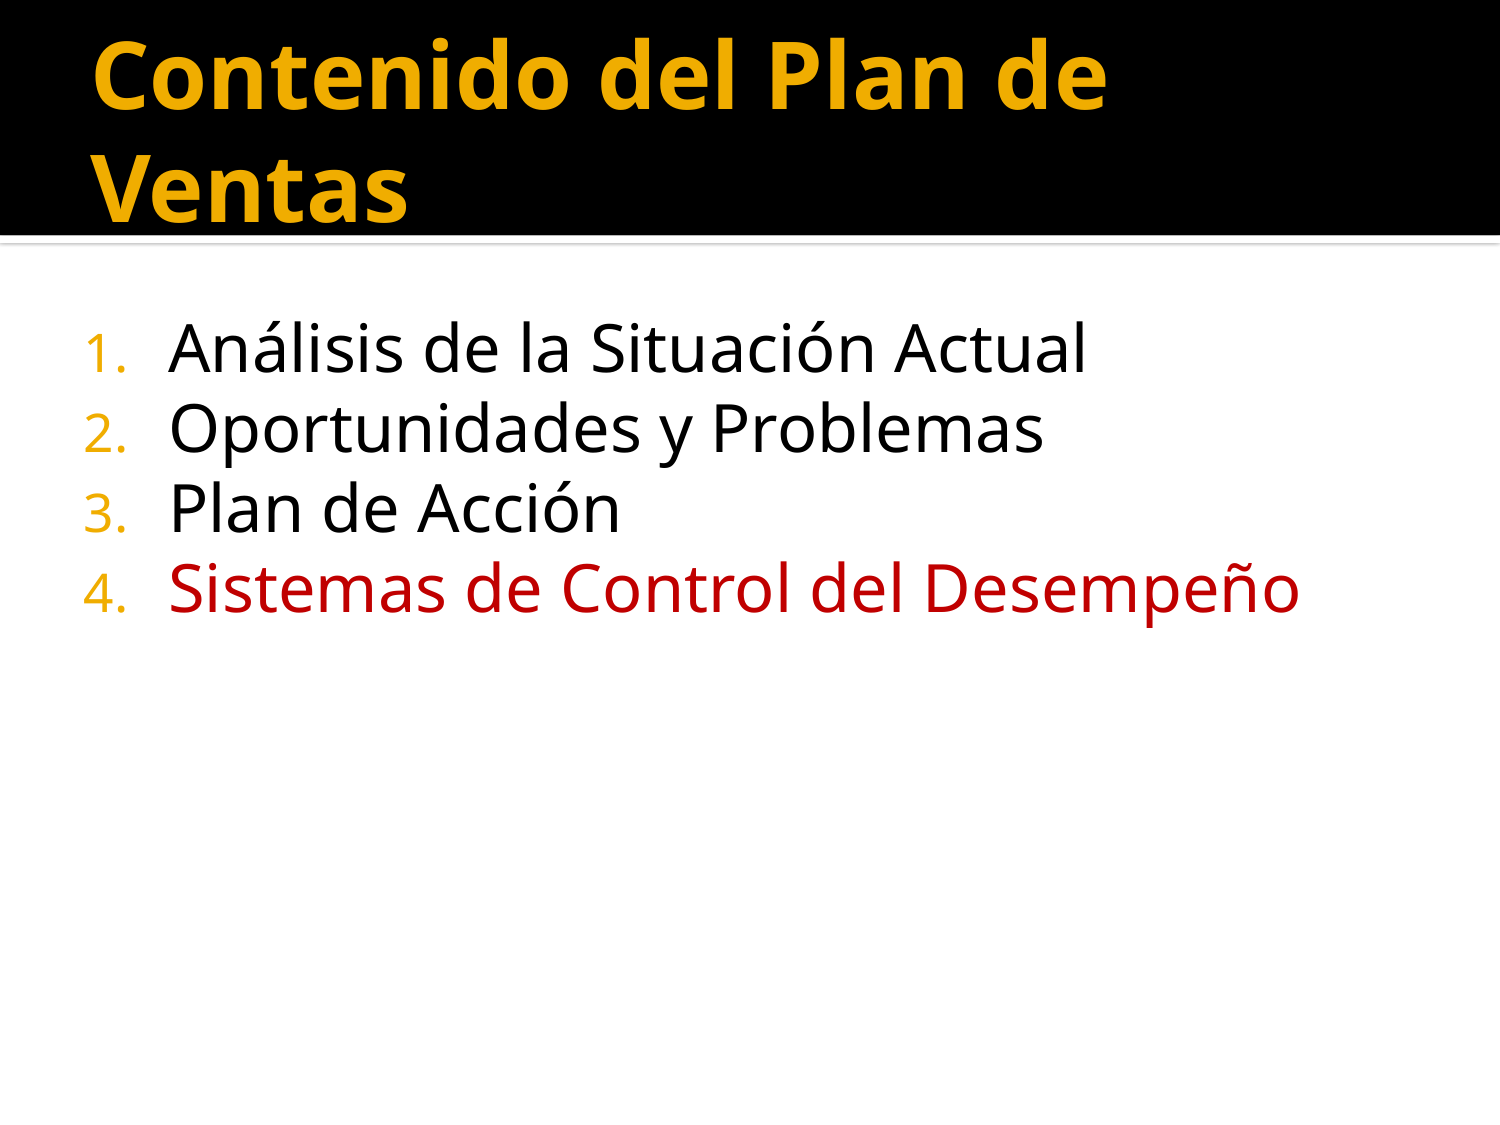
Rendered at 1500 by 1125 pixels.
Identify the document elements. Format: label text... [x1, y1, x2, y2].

title Contenido del Plan de Ventas [75, 25, 1425, 231]
list Análisis de la Situación Actual Oportunidades y Problemas Plan de Acción Sistemas de Control del Desempeño [75, 291, 1425, 1050]
